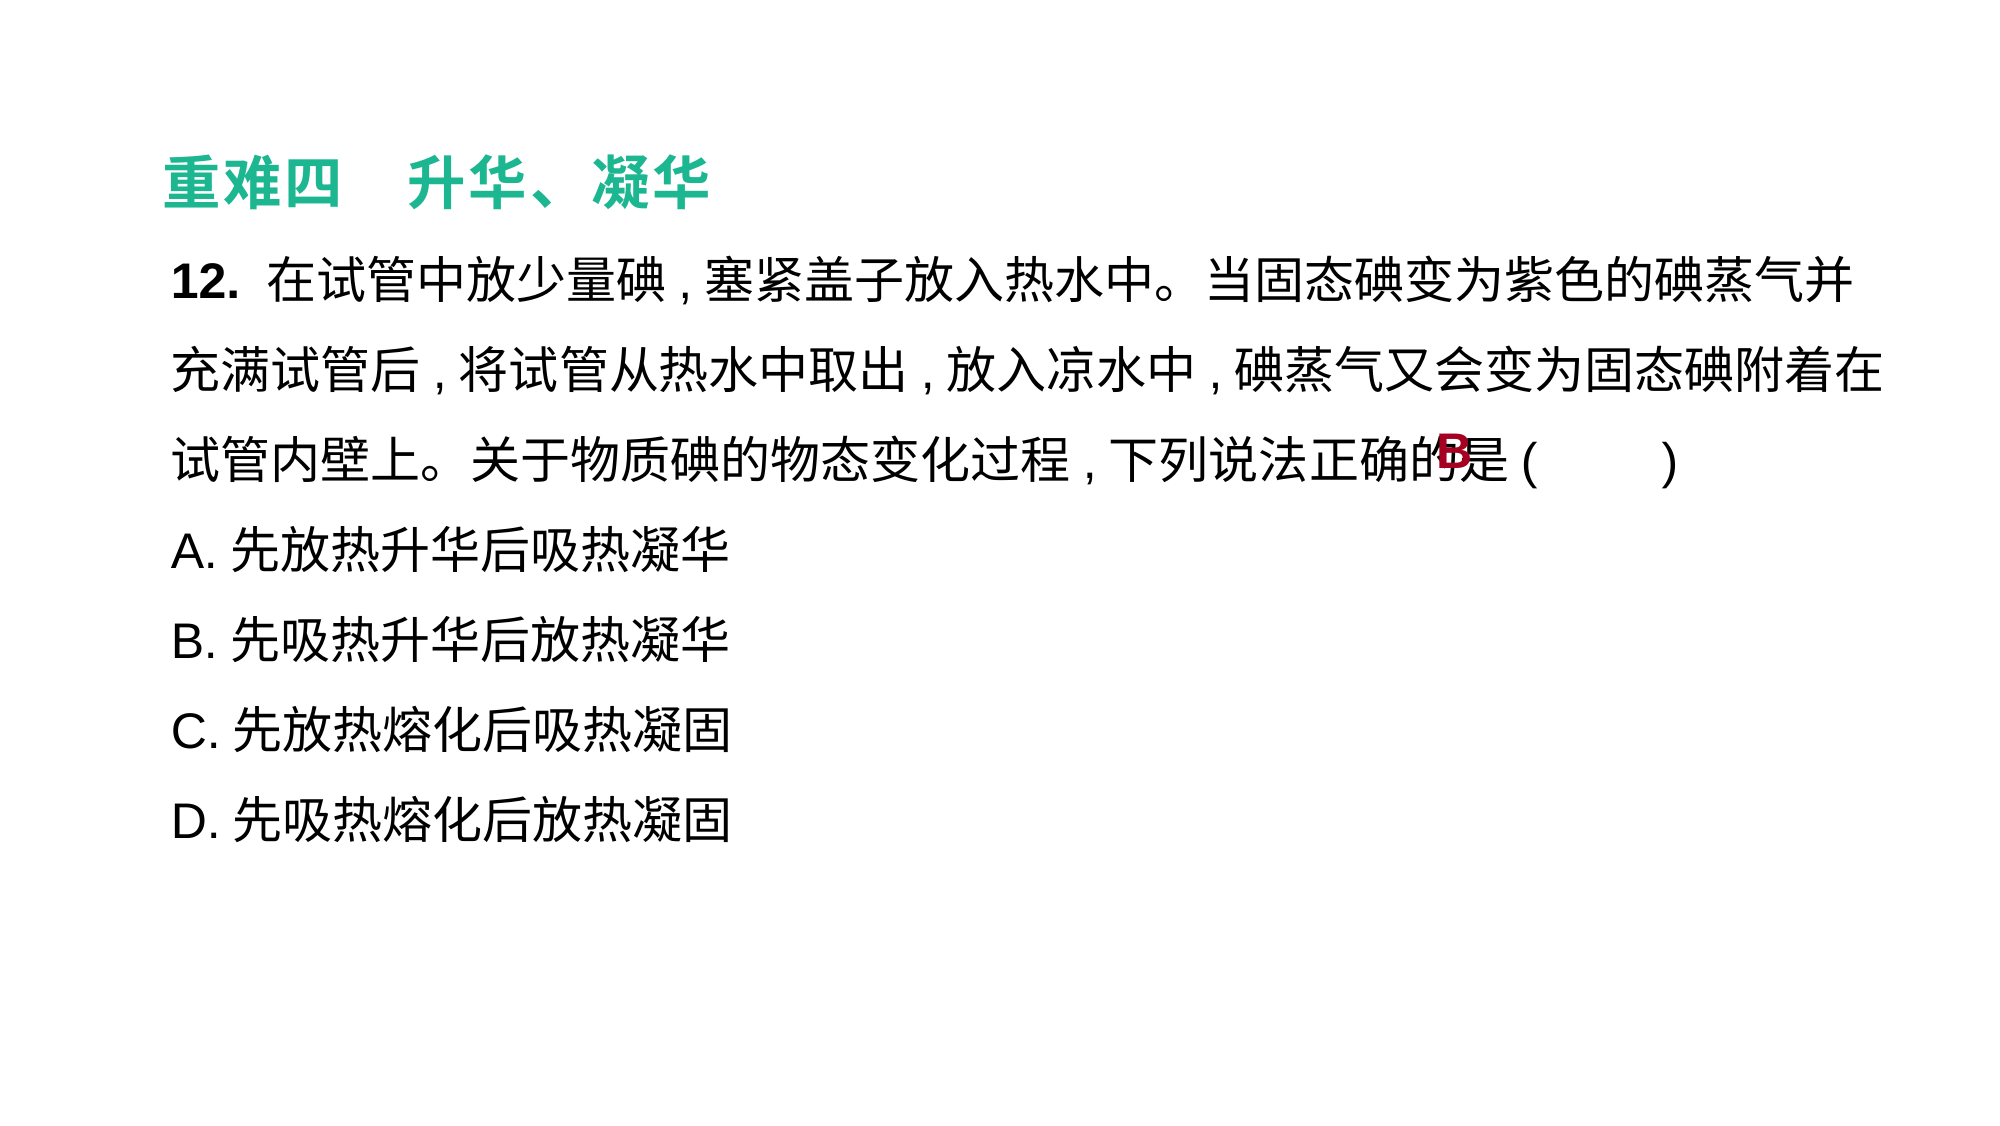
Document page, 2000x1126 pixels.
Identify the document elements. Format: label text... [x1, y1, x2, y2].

text_box B [1421, 410, 1488, 486]
text_box 重难四 升华、凝华 [156, 105, 1914, 223]
text_box 12. 在试管中放少量碘,塞紧盖子放入热水中。当固态碘变为紫色的碘蒸气并充满试管后,将试管从热水中取出,放入凉水中,碘蒸气又会变为固态碘附着在试管内壁上。关于物质碘的物态变化过程,下列说法正确的是( ) A.先放热升华后吸热凝华 B.先吸热升华后放热凝华 C.先放热熔化后吸热凝固 D.先吸热熔化后放热凝固 [156, 211, 1903, 856]
